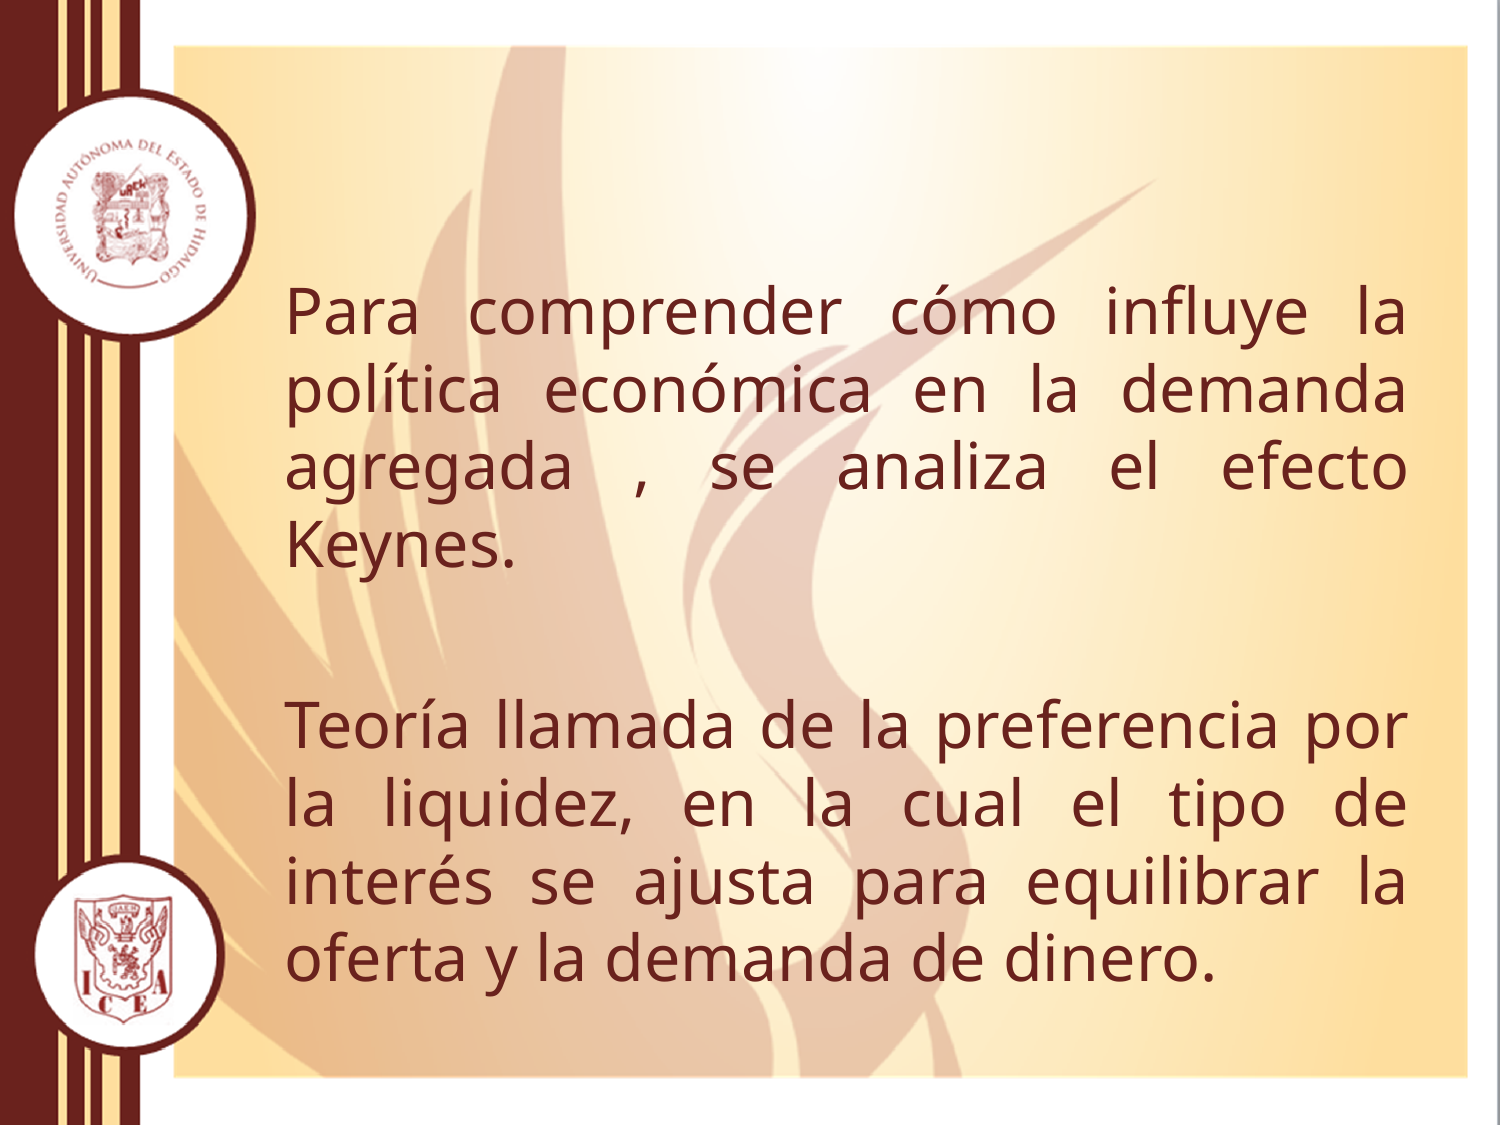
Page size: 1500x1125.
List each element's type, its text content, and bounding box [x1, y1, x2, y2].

list Para comprender cómo influye la política económica en la demanda agregada , se analiza el efecto Keynes. Teoría llamada de la preferencia por la liquidez, en la cual el tipo de interés se ajusta para equilibrar la oferta y la demanda de dinero. [269, 262, 1425, 1005]
picture [0, 0, 1500, 1125]
